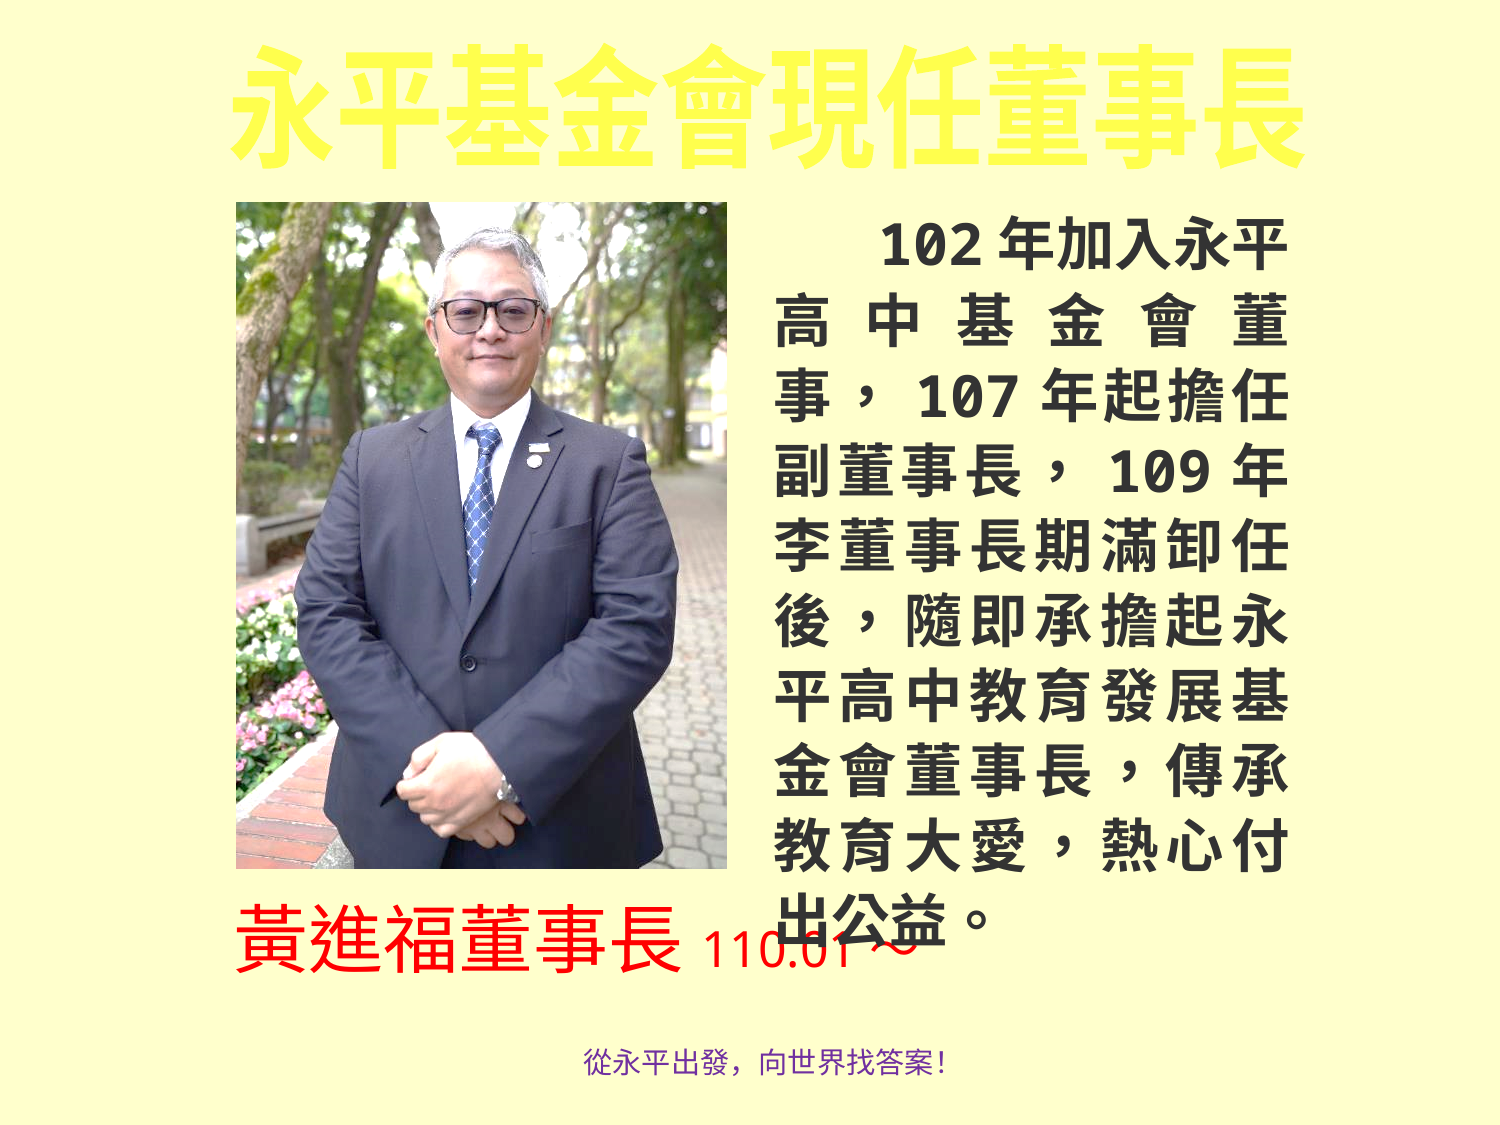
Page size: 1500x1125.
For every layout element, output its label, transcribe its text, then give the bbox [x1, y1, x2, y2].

picture [236, 202, 727, 869]
text_box 102年加入永平高中基金會董事，107年起擔任副董事長，109年李董事長期滿卸任後，隨即承擔起永平高中教育發展基金會董事長，傳承教育大愛，熱心付出公益。 [702, 196, 1305, 1041]
text_box 從永平出發，向世界找答案！ [242, 1040, 1305, 1084]
text_box 黃進福董事長110.01～ [218, 882, 702, 992]
